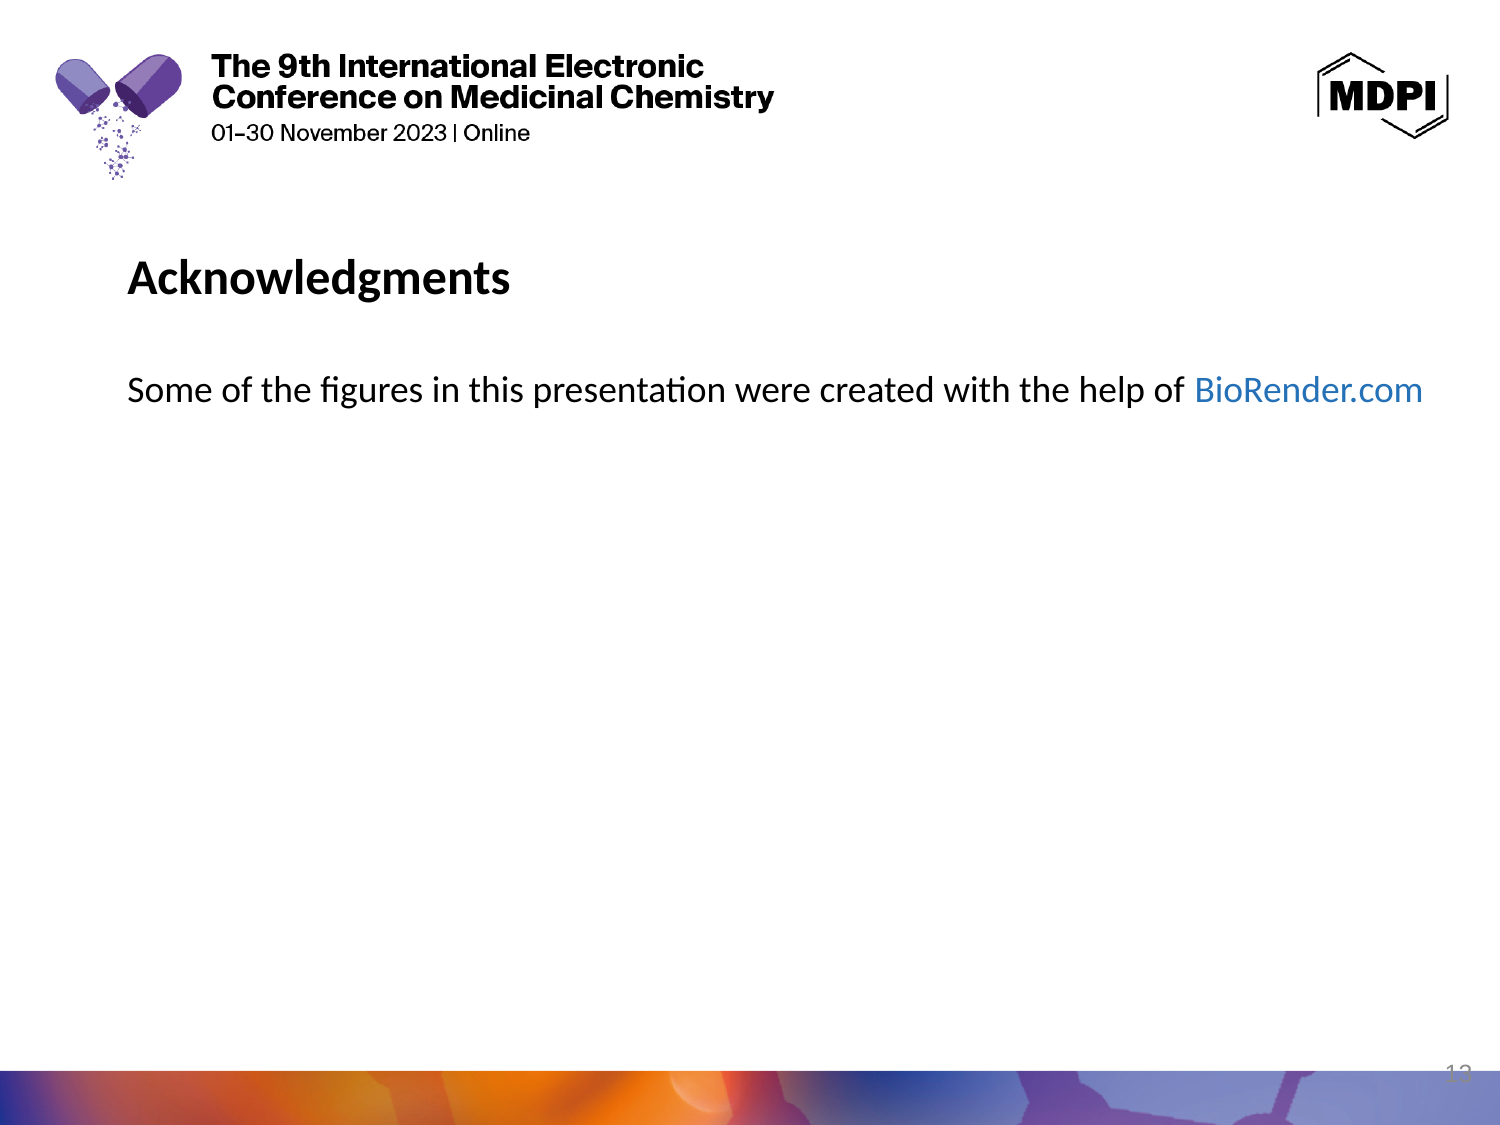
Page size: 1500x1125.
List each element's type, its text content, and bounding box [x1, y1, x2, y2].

slide_number 13 [1137, 1042, 1488, 1103]
text_box Acknowledgments Some of the figures in this presentation were created with the help of BioRender.com [112, 237, 1450, 418]
picture [0, 0, 1500, 1125]
